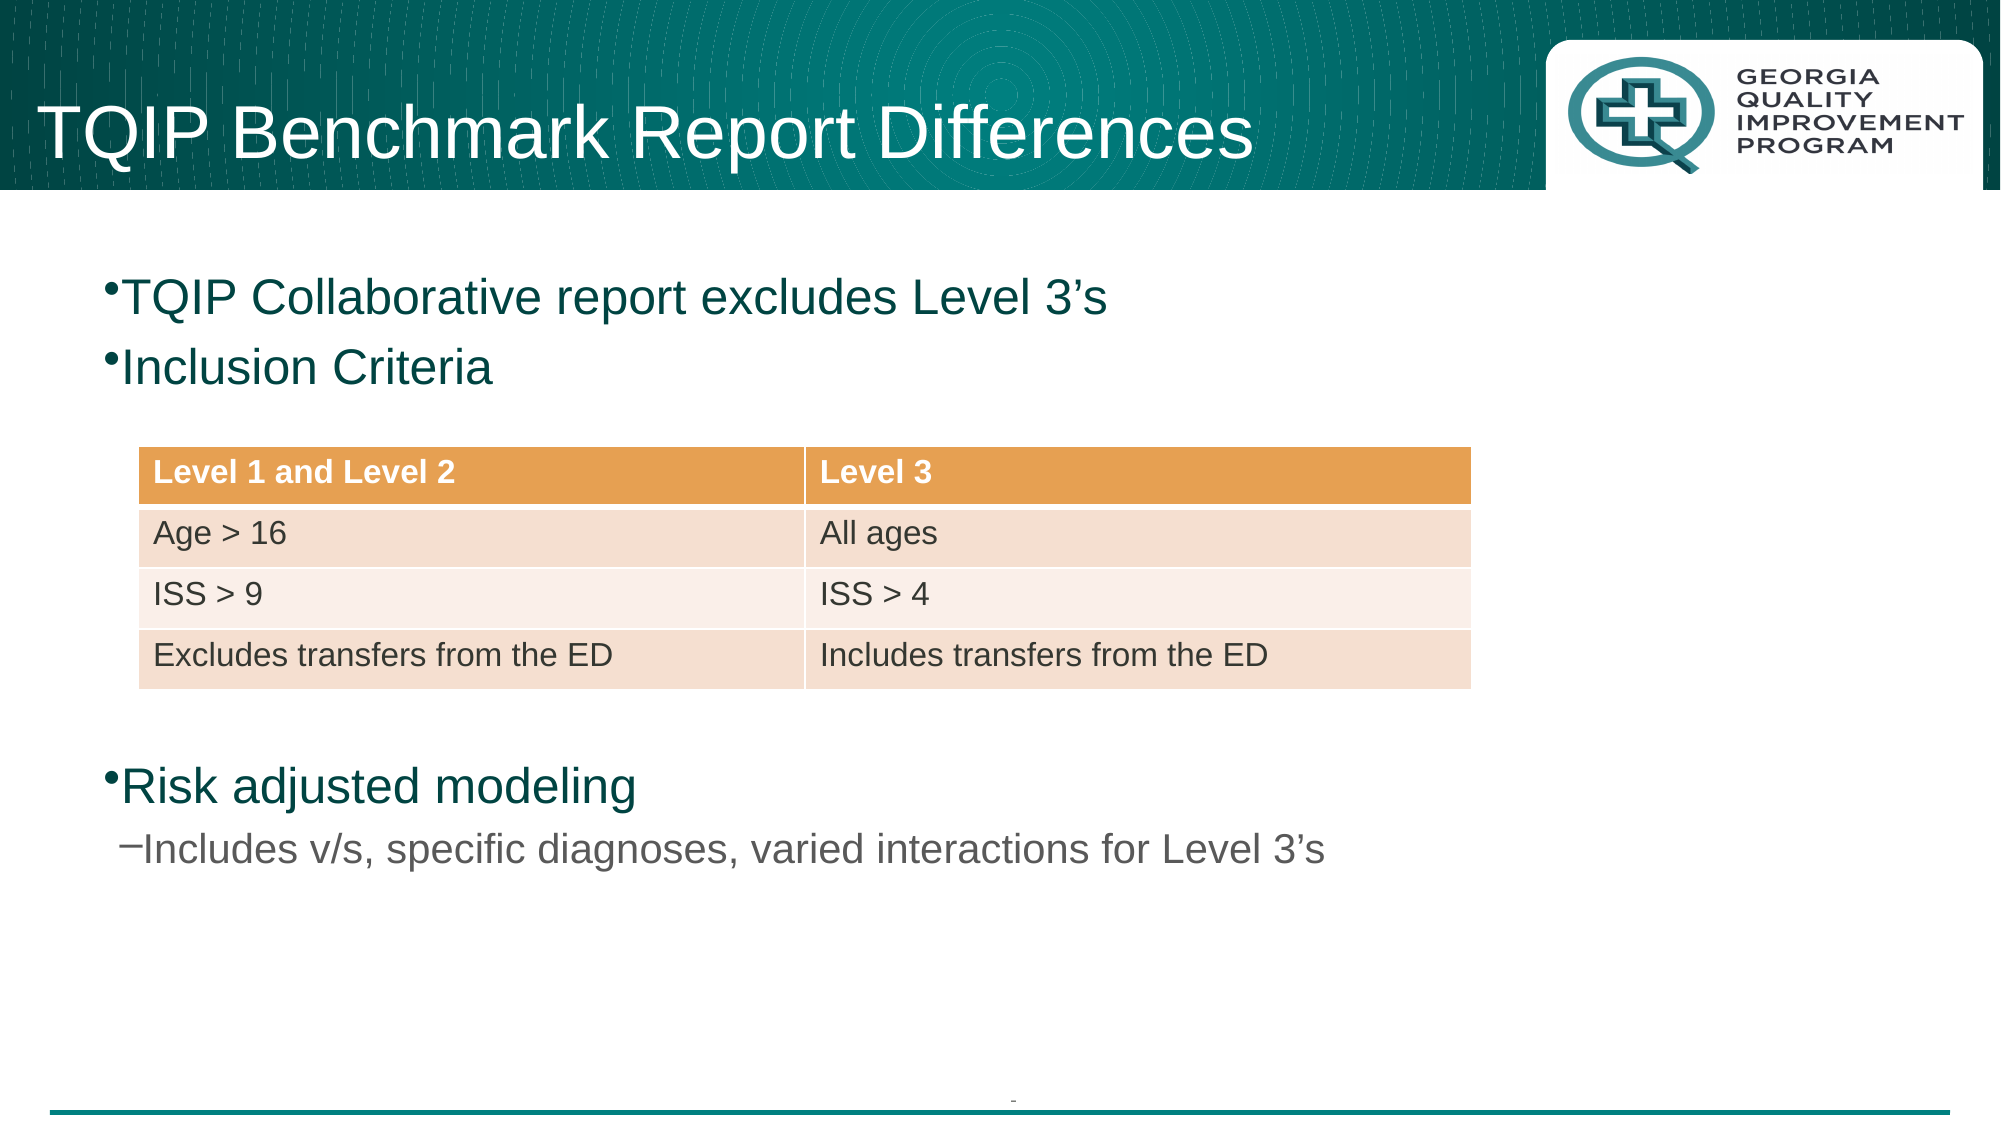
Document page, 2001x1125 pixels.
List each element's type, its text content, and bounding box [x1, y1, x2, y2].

table_cell All ages [806, 510, 1471, 567]
table_cell Includes transfers from the ED [806, 630, 1471, 689]
picture [1555, 54, 1973, 174]
table_cell ISS > 4 [806, 569, 1471, 628]
title TQIP Benchmark Report Differences [33, 24, 1517, 175]
table_header Level 3 [806, 447, 1471, 504]
table_header Level 1 and Level 2 [139, 447, 804, 504]
table_cell Age > 16 [139, 510, 804, 567]
table_cell Excludes transfers from the ED [139, 630, 804, 689]
list TQIP Collaborative report excludes Level 3’s Inclusion Criteria Risk adjusted modeling Includes v/s, specific diagnoses, varied interactions for Level 3’s [100, 262, 1900, 1005]
table_cell ISS > 9 [139, 569, 804, 628]
